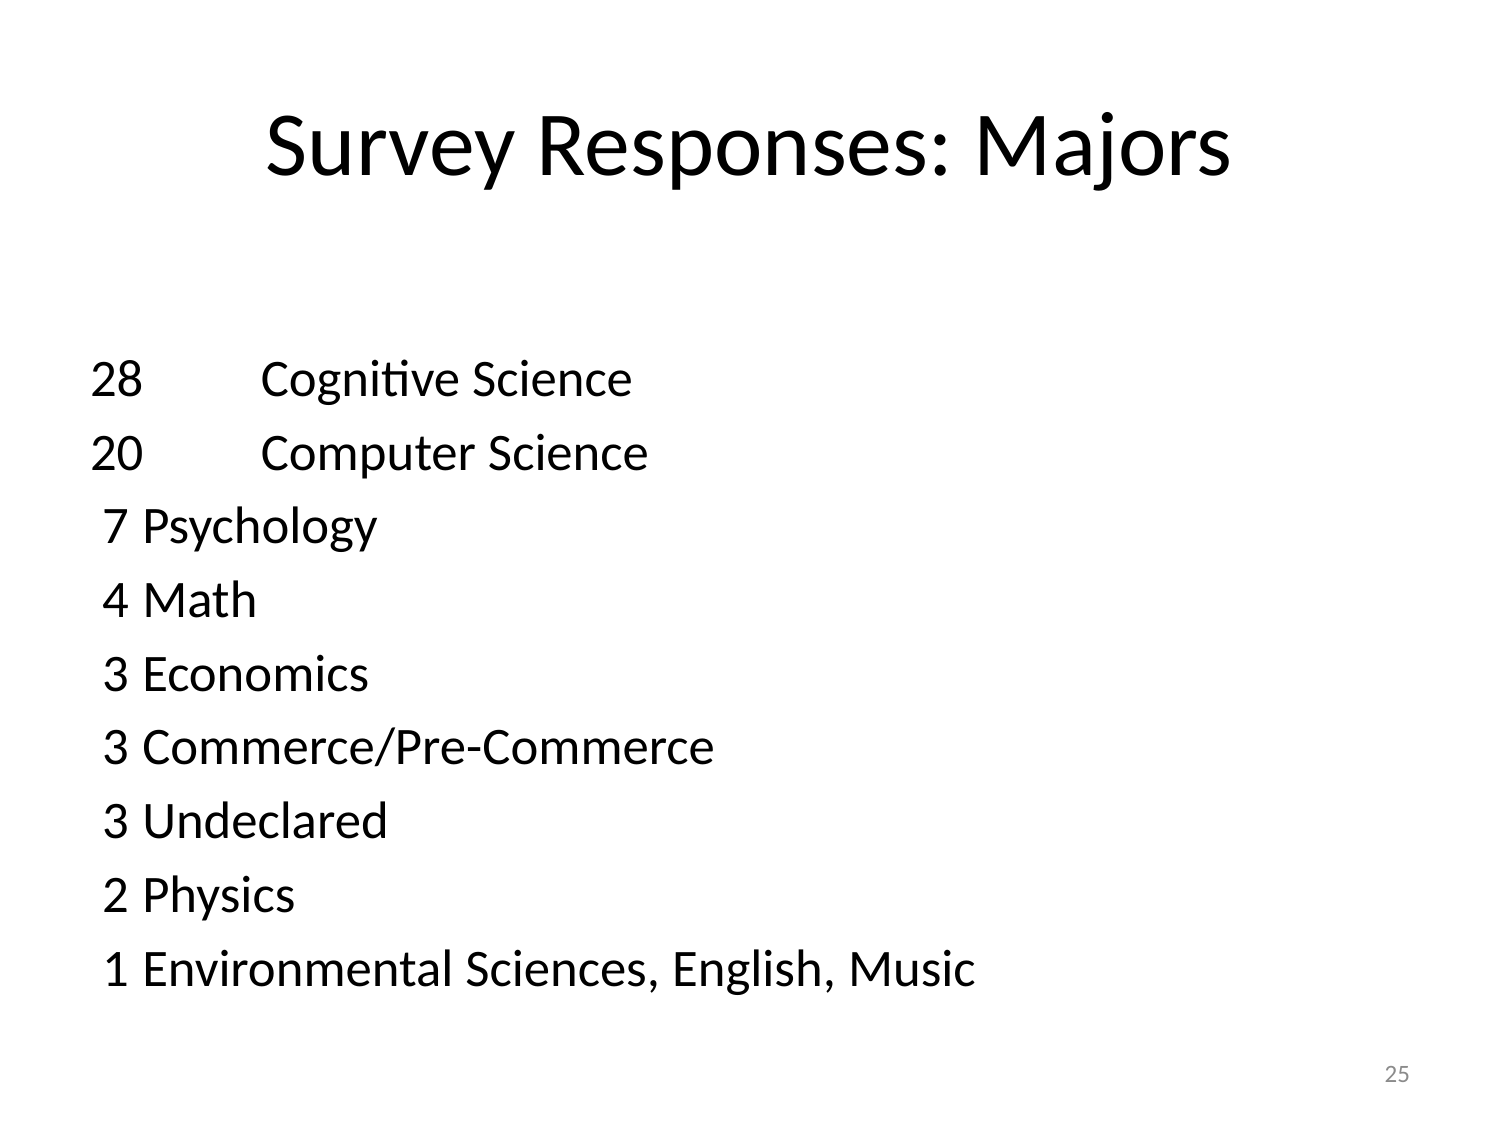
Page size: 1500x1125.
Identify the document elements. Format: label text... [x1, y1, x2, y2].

list 28 Cognitive Science 20 Computer Science 7 Psychology 4 Math 3 Economics 3 Commerce/Pre-Commerce 3 Undeclared 2 Physics 1 Environmental Sciences, English, Music [75, 262, 1425, 1005]
title Survey Responses: Majors [75, 45, 1425, 233]
slide_number 25 [1074, 1042, 1425, 1103]
